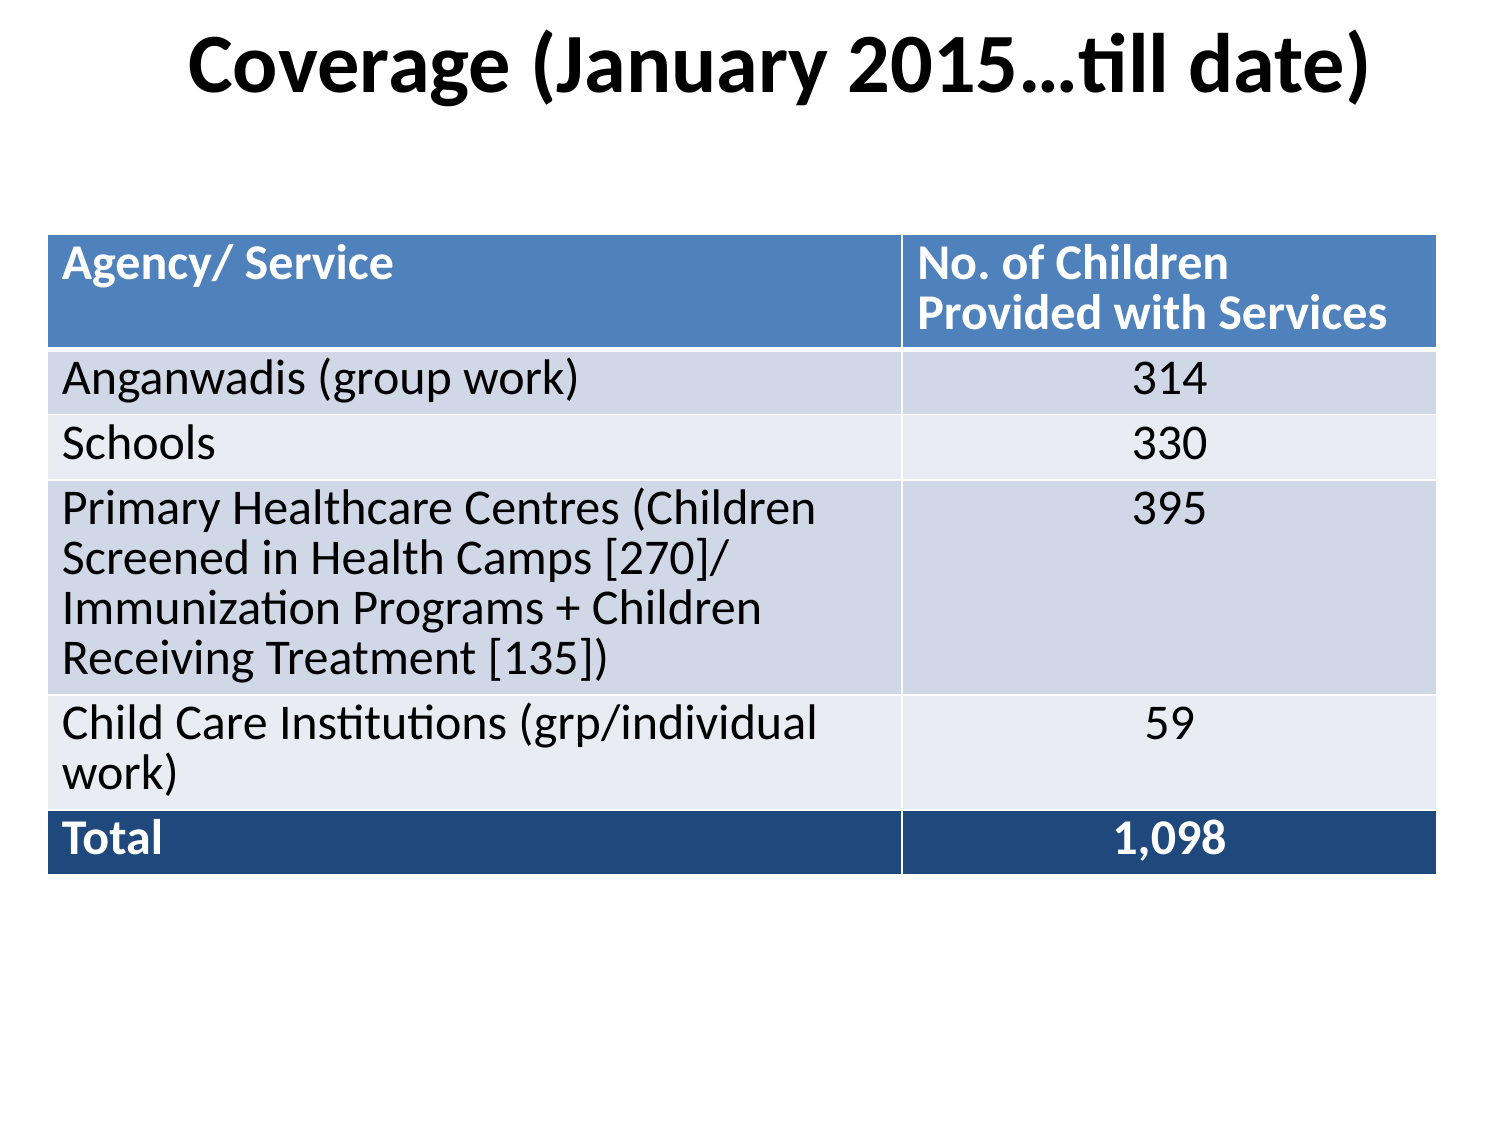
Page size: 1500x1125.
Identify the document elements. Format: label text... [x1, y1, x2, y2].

table_cell Primary Healthcare Centres (Children Screened in Health Camps [270]/ Immunization Programs + Children Receiving Treatment [135]) [48, 481, 901, 694]
table_header No. of Children Provided with Services [903, 235, 1436, 347]
title Coverage (January 2015…till date) [105, 0, 1456, 118]
table_cell Anganwadis (group work) [48, 352, 901, 414]
table_cell Total [48, 811, 901, 874]
table_cell Schools [48, 415, 901, 479]
table_cell Child Care Institutions (grp/individual work) [48, 696, 901, 809]
table_cell 330 [903, 415, 1436, 479]
table_cell 59 [903, 696, 1436, 809]
table_cell 314 [903, 352, 1436, 414]
table_header Agency/ Service [48, 235, 901, 347]
table_cell 395 [903, 481, 1436, 694]
table_cell 1,098 [903, 811, 1436, 874]
